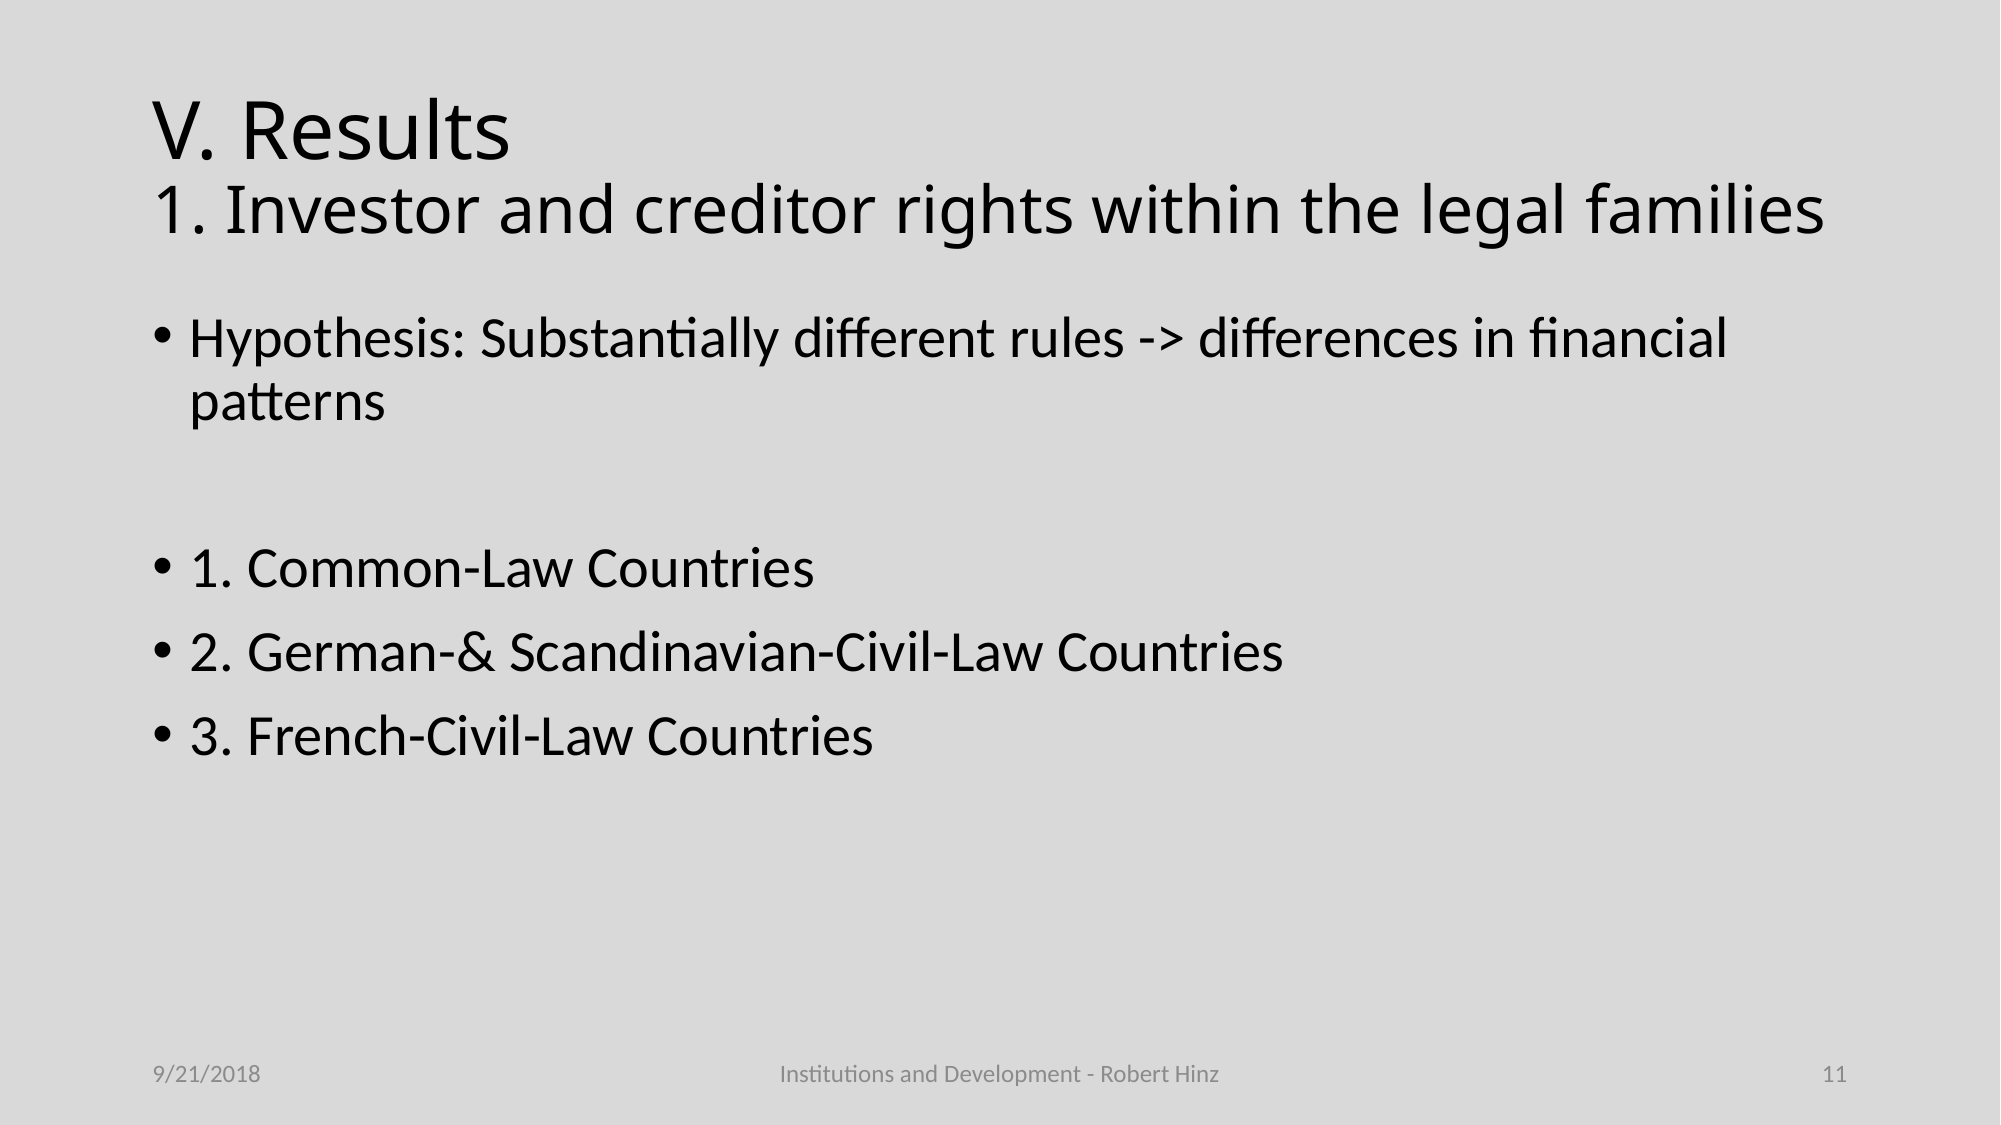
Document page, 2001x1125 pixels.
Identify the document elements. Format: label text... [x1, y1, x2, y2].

title V. Results 1. Investor and creditor rights within the legal families [137, 59, 1863, 278]
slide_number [137, 1042, 588, 1103]
slide_number 11 [1412, 1042, 1863, 1103]
footer Institutions and Development - Robert Hinz [662, 1042, 1338, 1103]
list Hypothesis: Substantially different rules -> differences in financial patterns 1. Common-Law Countries 2. German-& Scandinavian-Civil-Law Countries 3. French-Civil-Law Countries [137, 299, 1863, 1014]
